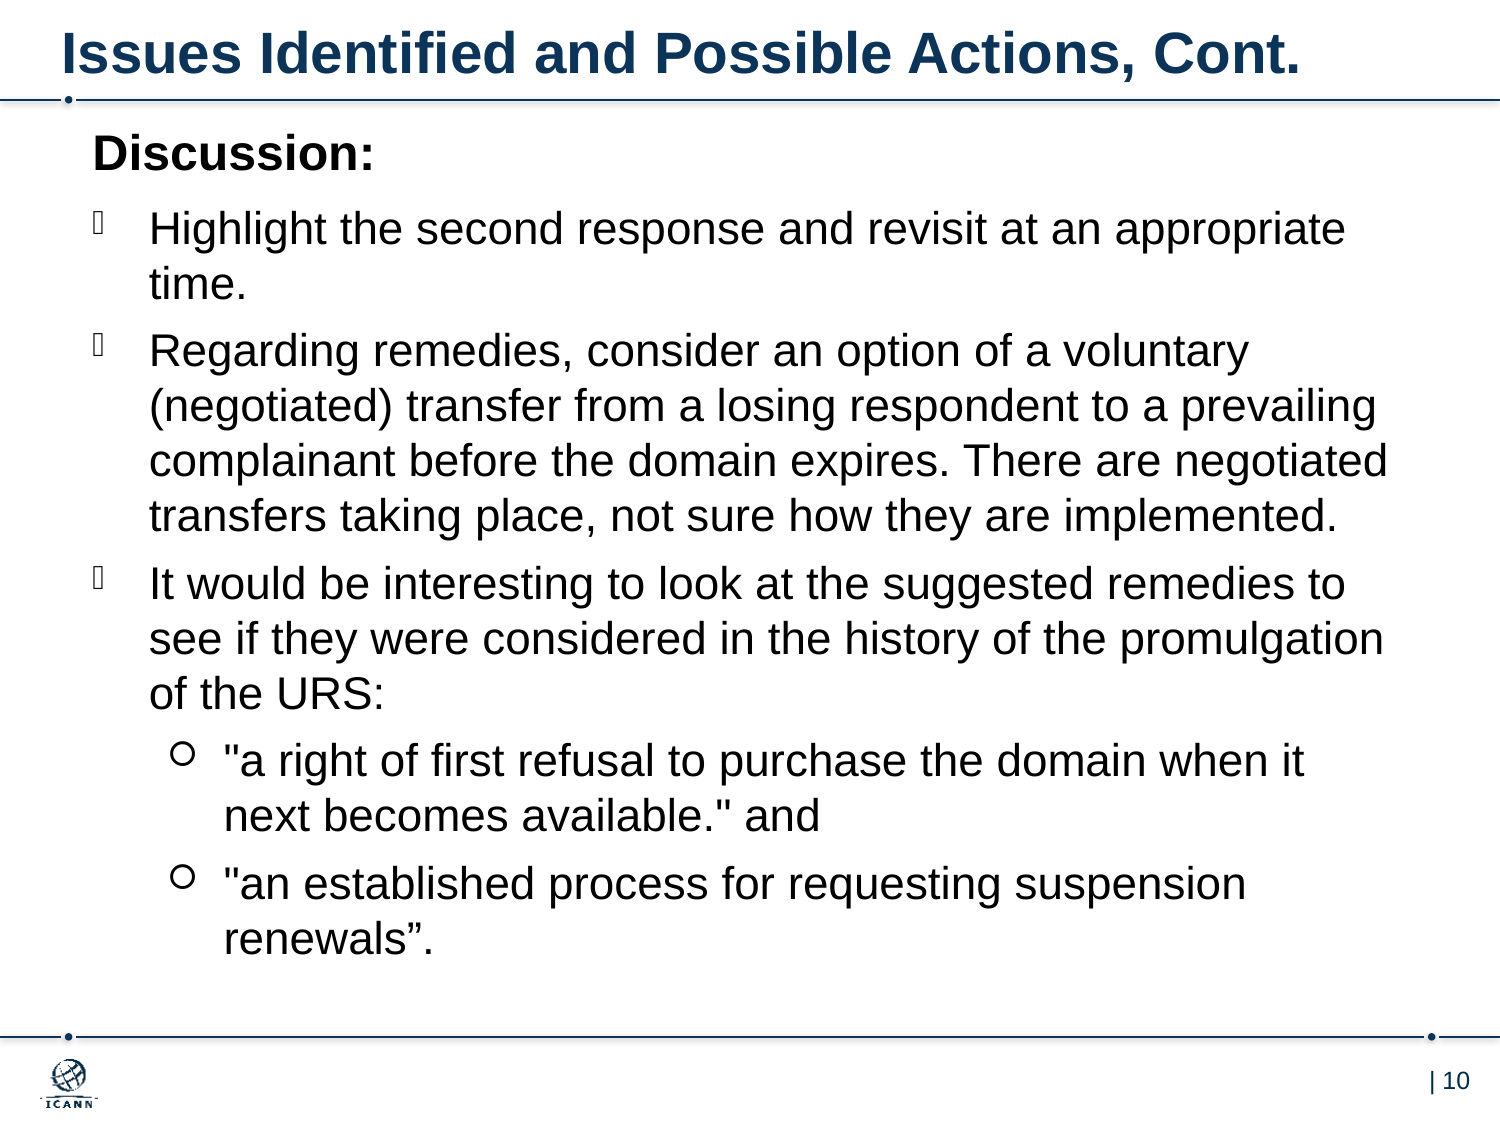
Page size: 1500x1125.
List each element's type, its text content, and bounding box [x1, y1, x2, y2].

list Discussion: Highlight the second response and revisit at an appropriate time. Regarding remedies, consider an option of a voluntary (negotiated) transfer from a losing respondent to a prevailing complainant before the domain expires. There are negotiated transfers taking place, not sure how they are implemented. It would be interesting to look at the suggested remedies to see if they were considered in the history of the promulgation of the URS: "a right of first refusal to purchase the domain when it next becomes available." and "an established process for requesting suspension renewals”. [92, 119, 1390, 1035]
title Issues Identified and Possible Actions, Cont. [61, 7, 1376, 82]
picture [38, 1059, 100, 1108]
